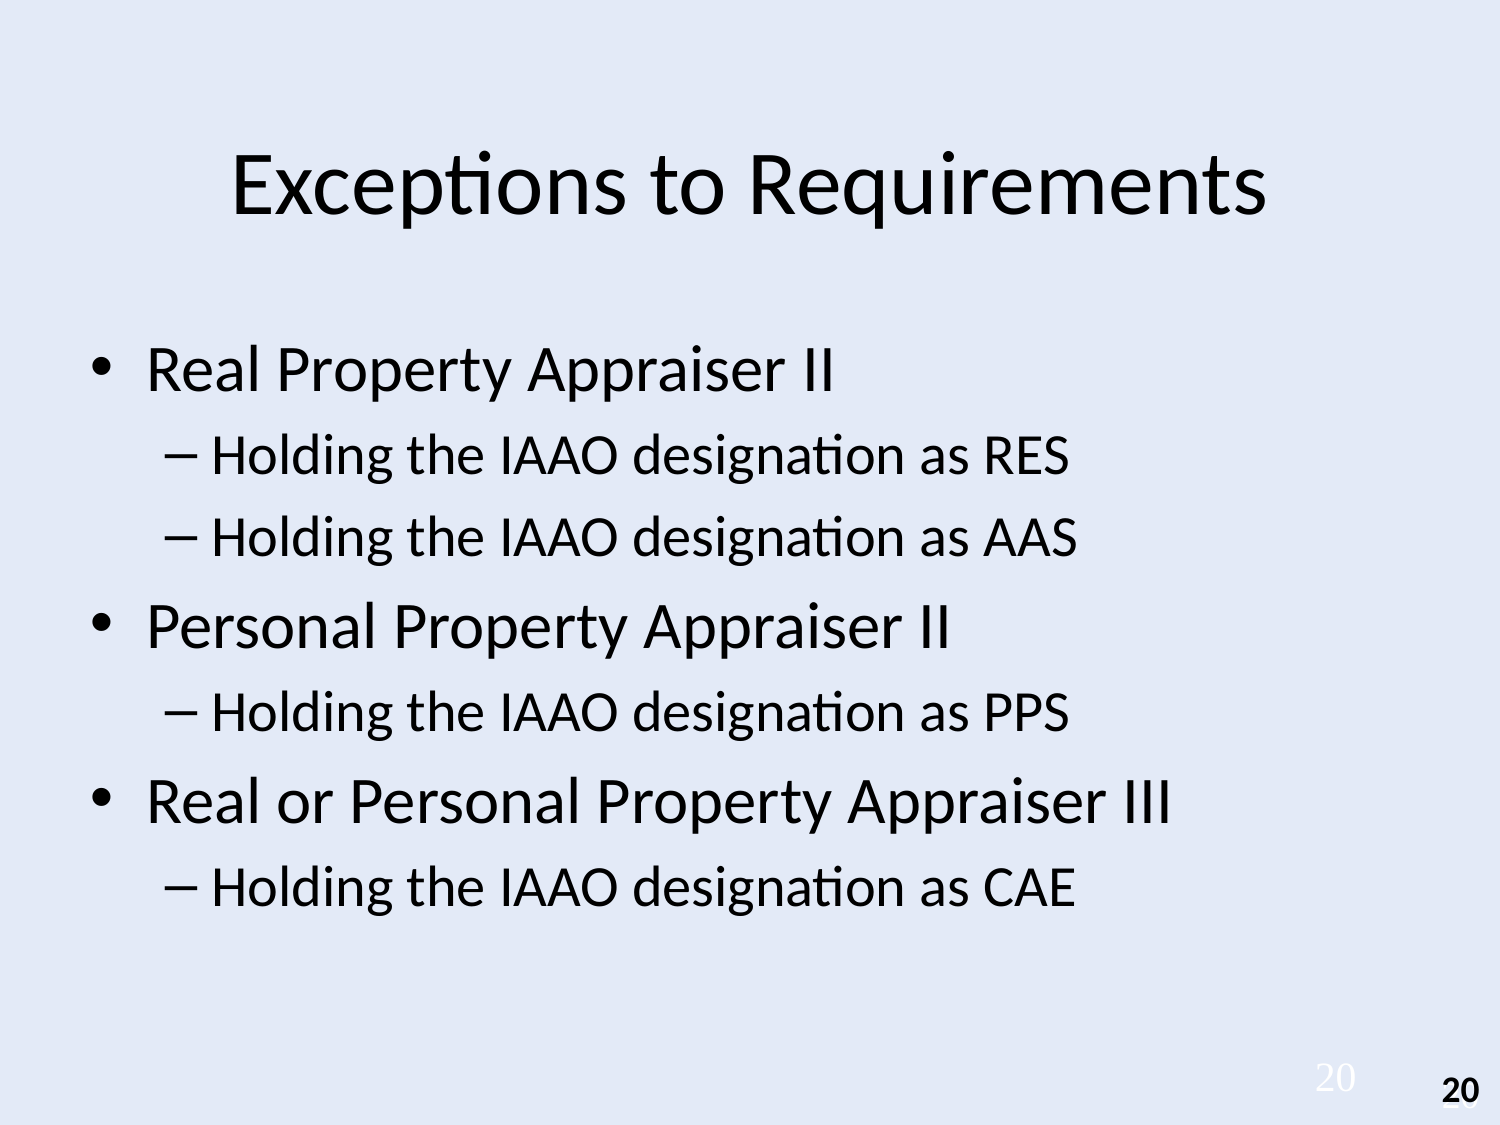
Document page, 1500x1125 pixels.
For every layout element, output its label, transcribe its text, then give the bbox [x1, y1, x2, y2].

slide_number 20 [1299, 1042, 1425, 1103]
list Real Property Appraiser II Holding the IAAO designation as RES Holding the IAAO designation as AAS Personal Property Appraiser II Holding the IAAO designation as PPS Real or Personal Property Appraiser III Holding the IAAO designation as CAE [75, 317, 1425, 1038]
title Exceptions to Requirements [75, 115, 1425, 303]
